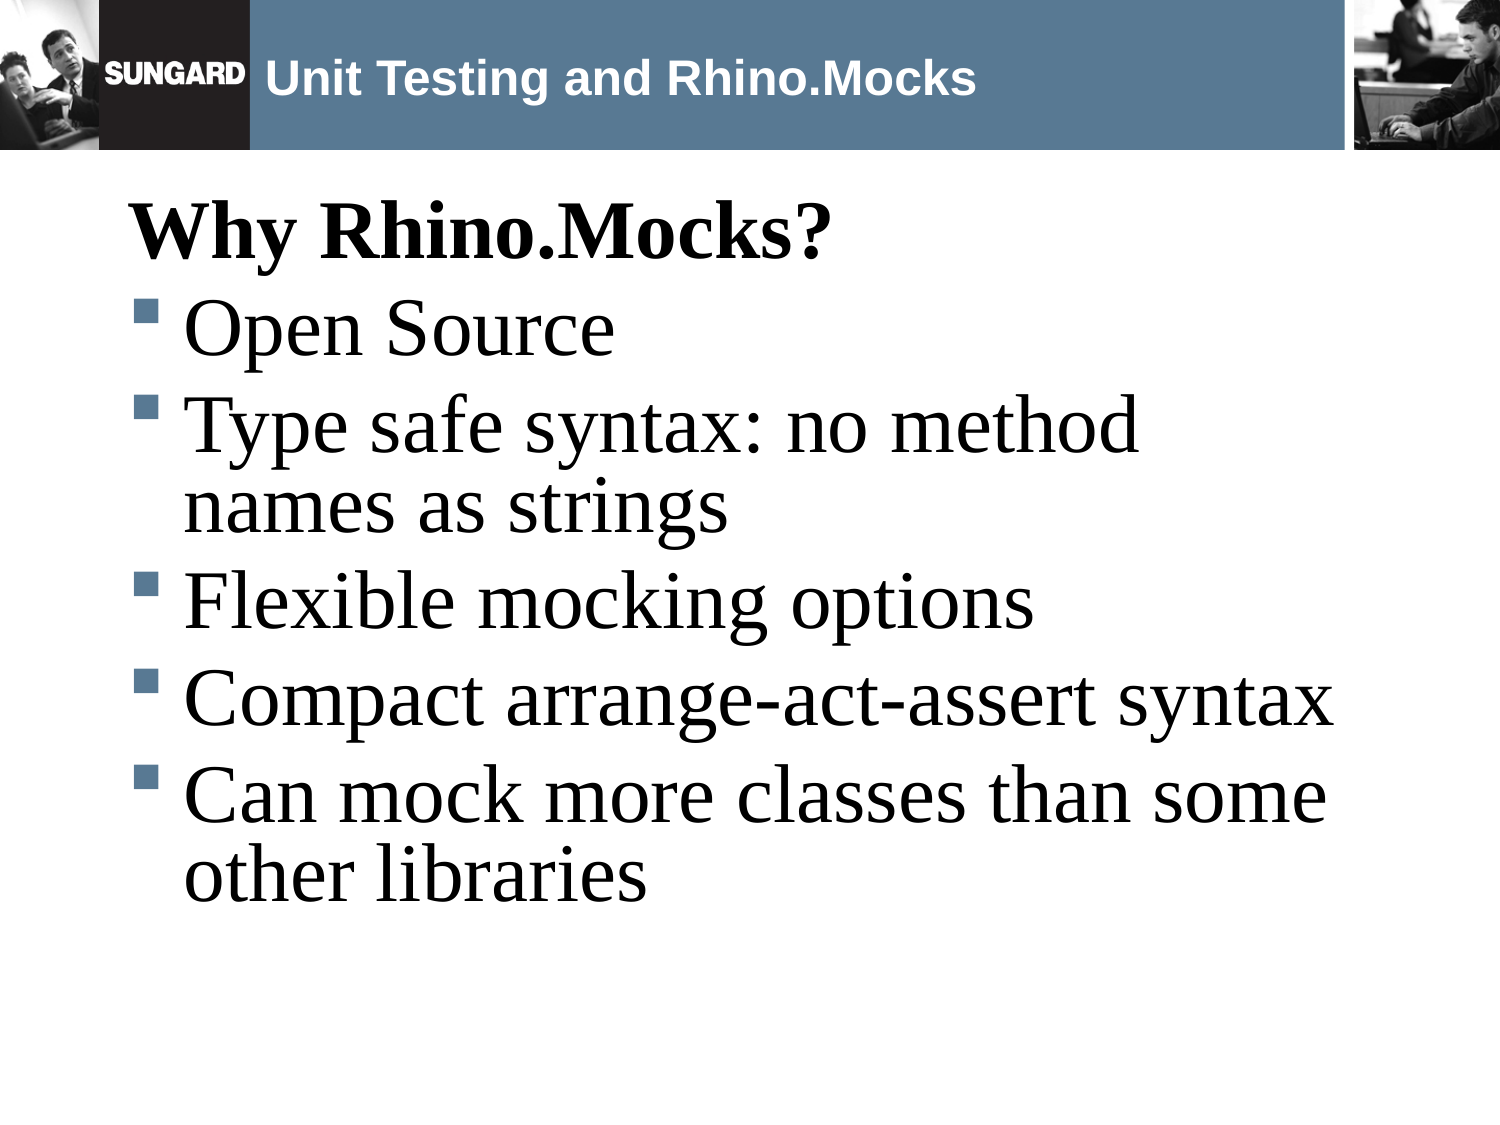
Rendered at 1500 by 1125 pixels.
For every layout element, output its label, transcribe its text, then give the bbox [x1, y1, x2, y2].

title Unit Testing and Rhino.Mocks [249, 0, 1345, 151]
picture [0, 0, 249, 150]
list Why Rhino.Mocks? Open Source Type safe syntax: no method names as strings Flexible mocking options Compact arrange-act-assert syntax Can mock more classes than some other libraries [112, 187, 1388, 1088]
picture [1355, 0, 1500, 150]
